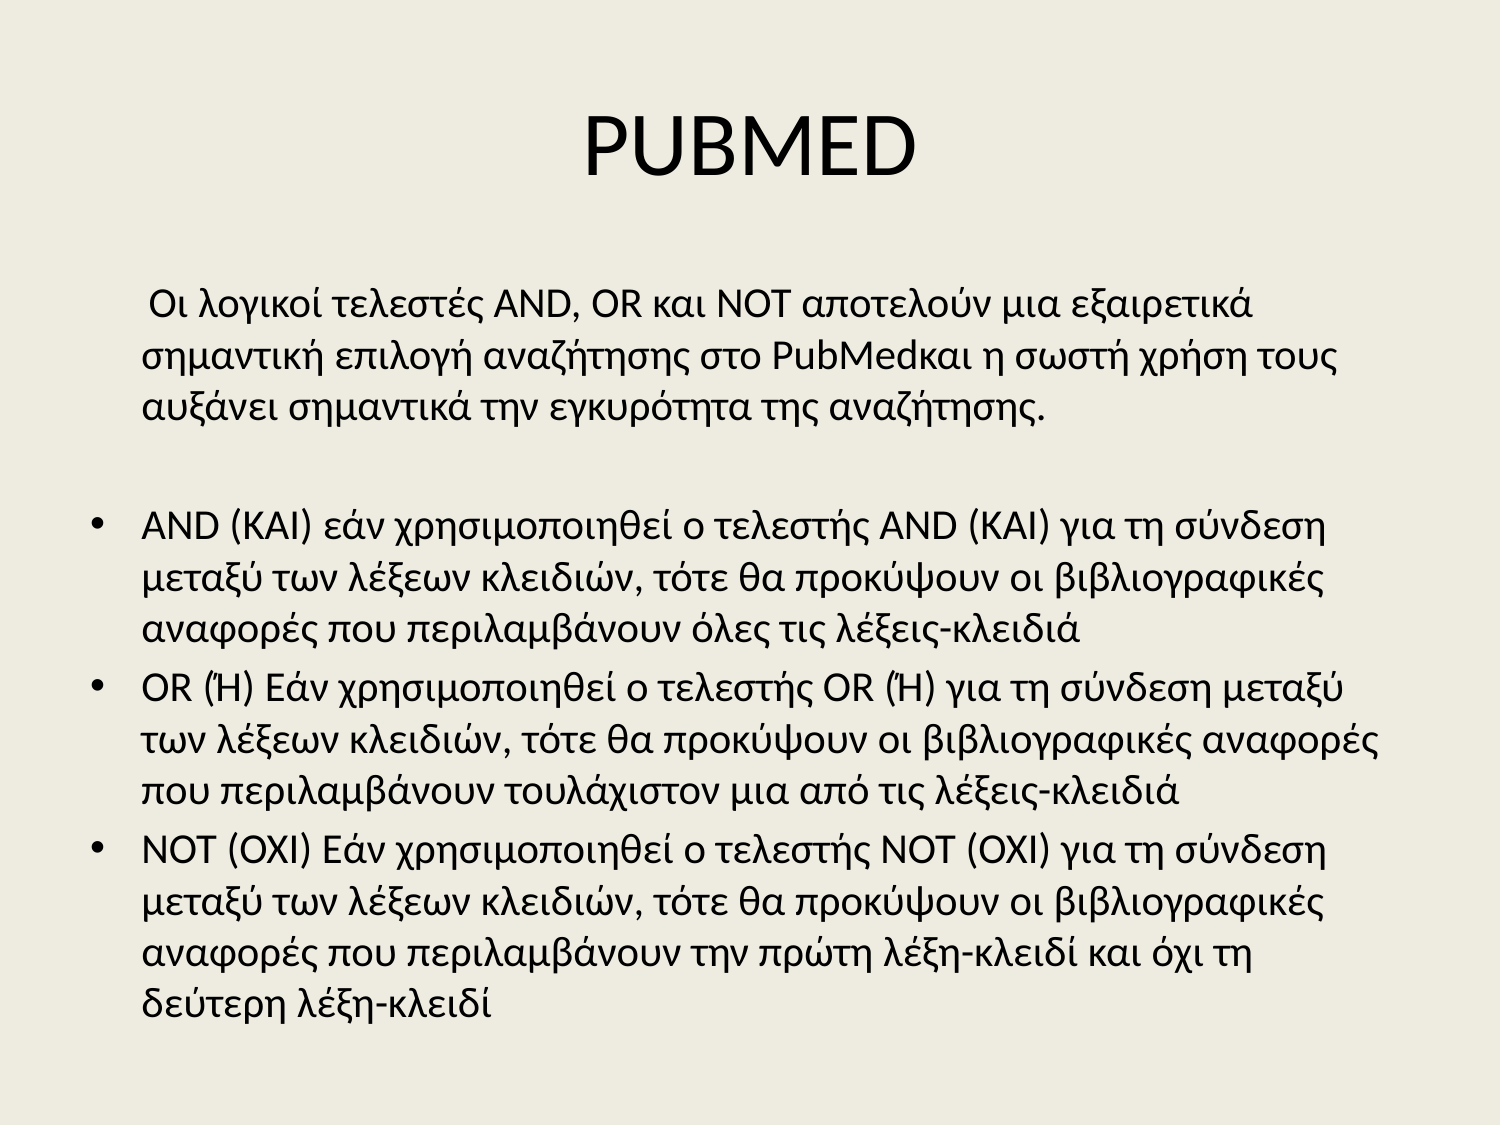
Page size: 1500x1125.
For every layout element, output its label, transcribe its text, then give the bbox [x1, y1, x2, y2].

list Οι λογικοί τελεστές AND, OR και NOT αποτελούν μια εξαιρετικά σημαντική επιλογή αναζήτησης στο PubMedκαι η σωστή χρήση τους αυξάνει σημαντικά την εγκυρότητα της αναζήτησης. AND (ΚΑΙ) εάν χρησιμοποιηθεί ο τελεστής AND (ΚΑΙ) για τη σύνδεση μεταξύ των λέξεων κλειδιών, τότε θα προκύψουν οι βιβλιογραφικές αναφορές που περιλαμβάνουν όλες τις λέξεις-κλειδιά OR (Ή) Εάν χρησιμοποιηθεί ο τελεστής OR (Ή) για τη σύνδεση μεταξύ των λέξεων κλειδιών, τότε θα προκύψουν οι βιβλιογραφικές αναφορές που περιλαμβάνουν τουλάχιστον μια από τις λέξεις-κλειδιά NOT (OXI) Εάν χρησιμοποιηθεί ο τελεστής NOT (ΟΧΙ) για τη σύνδεση μεταξύ των λέξεων κλειδιών, τότε θα προκύψουν οι βιβλιογραφικές αναφορές που περιλαμβάνουν την πρώτη λέξη-κλειδί και όχι τη δεύτερη λέξη-κλειδί [75, 208, 1425, 1059]
title PUBMED [75, 45, 1425, 208]
